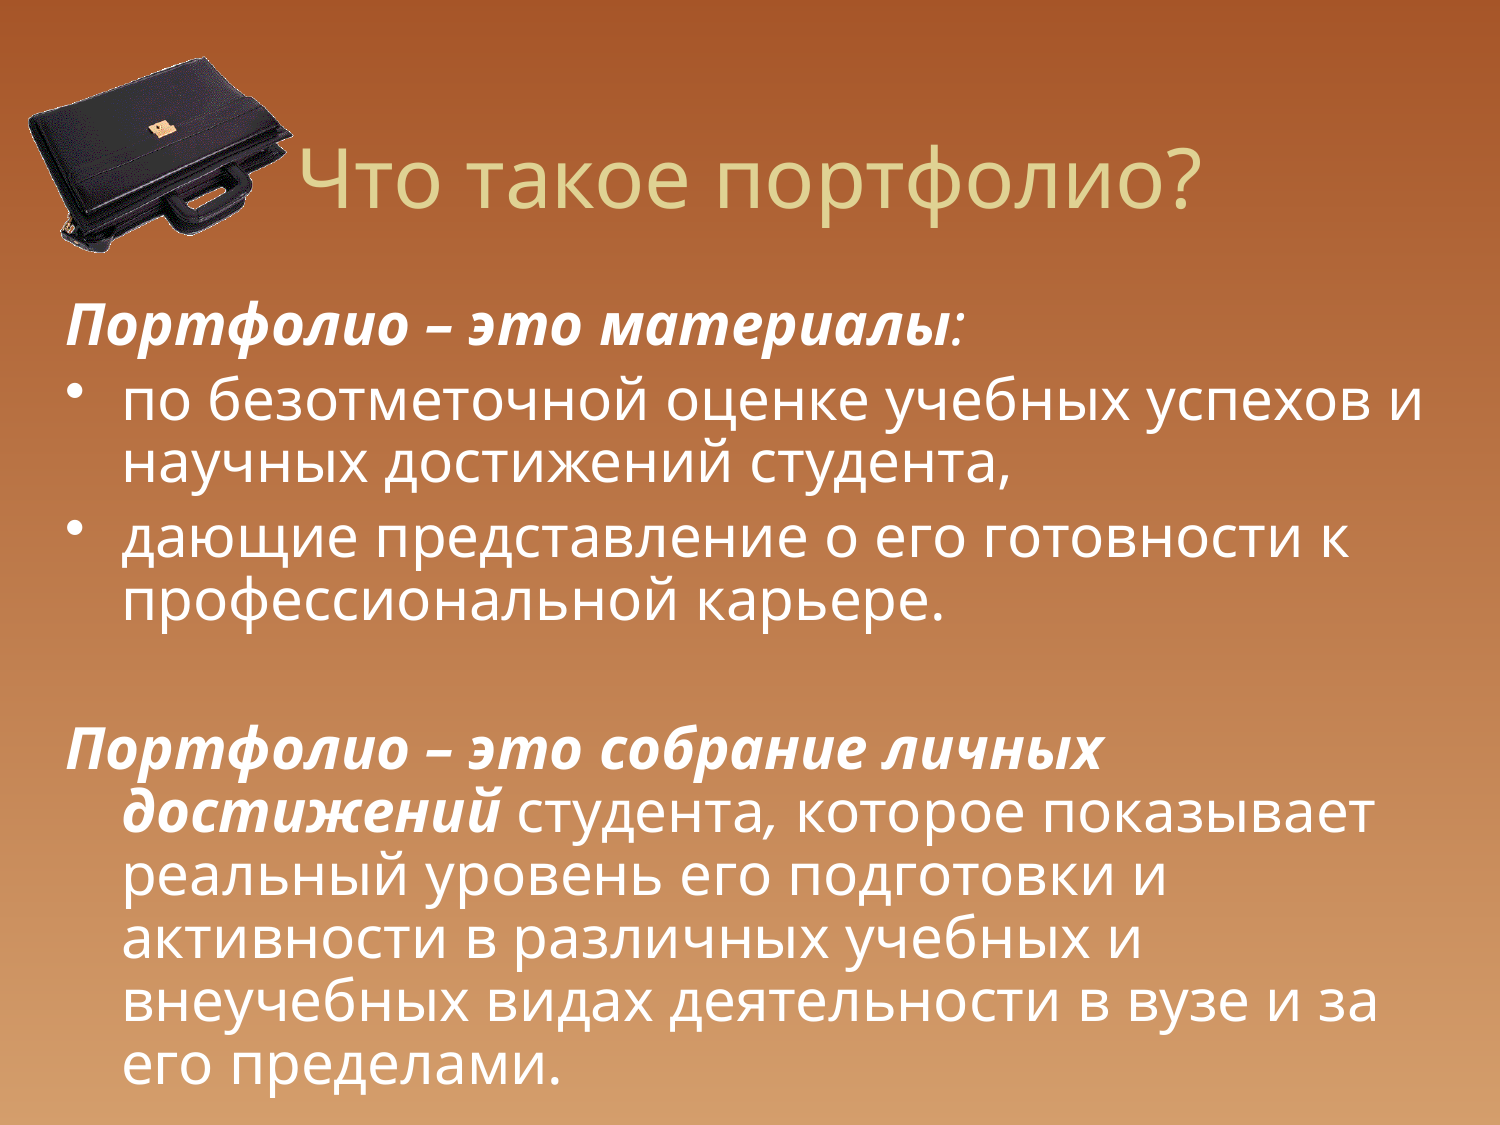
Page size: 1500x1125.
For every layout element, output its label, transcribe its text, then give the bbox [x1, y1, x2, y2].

title Что такое портфолио? [237, 74, 1263, 276]
picture [0, 49, 326, 266]
list Портфолио – это материалы: по безотметочной оценке учебных успе­хов и научных достижений студента, дающие представление о его готовности к профессио­нальной карьере. Портфолио – это собрание личных достижений студента, которое показывает реальный уровень его подготовки и активности в различных учебных и внеучебных видах деятельности в вузе и за его пределами. [49, 287, 1451, 1125]
